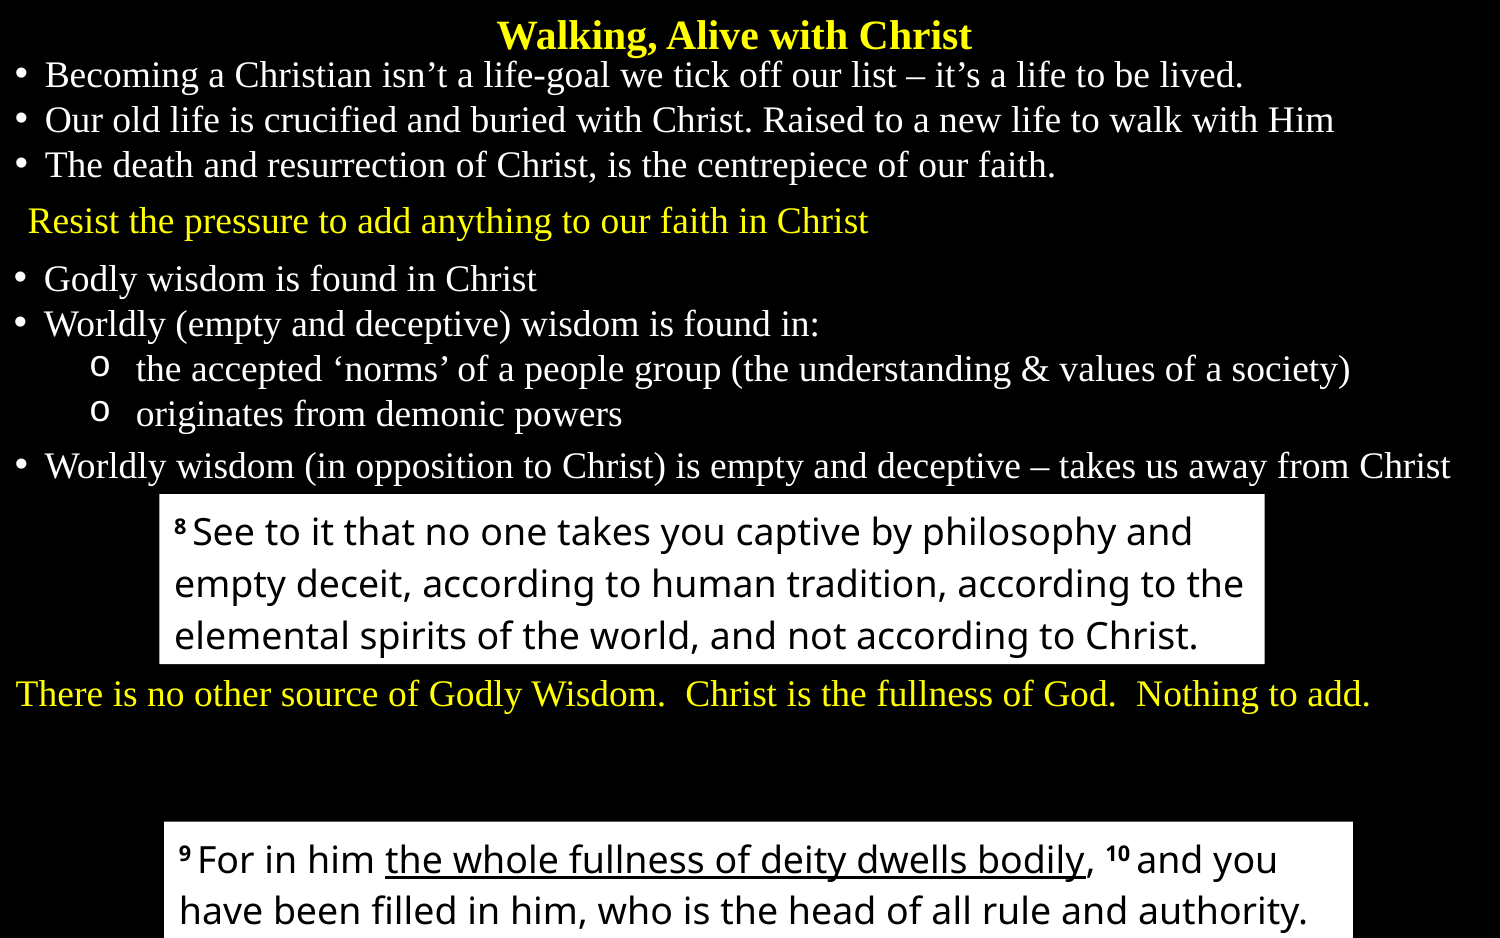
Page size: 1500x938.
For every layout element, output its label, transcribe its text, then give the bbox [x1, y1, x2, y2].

text_box Walking, Alive with Christ [41, 0, 1428, 42]
text_box 8 See to it that no one takes you captive by philosophy and empty deceit, according to human tradition, according to the elemental spirits of the world, and not according to Christ. [159, 494, 1265, 661]
text_box Resist the pressure to add anything to our faith in Christ [12, 188, 1471, 246]
text_box Godly wisdom is found in Christ Worldly (empty and deceptive) wisdom is found in: the accepted ‘norms’ of a people group (the understanding & values of a society) originates from demonic powers [0, 246, 1500, 433]
text_box Worldly wisdom (in opposition to Christ) is empty and deceptive – takes us away from Christ [0, 433, 1500, 494]
text_box Becoming a Christian isn’t a life-goal we tick off our list – it’s a life to be lived. Our old life is crucified and buried with Christ. Raised to a new life to walk with Him The death and resurrection of Christ, is the centrepiece of our faith. [0, 42, 1470, 193]
text_box There is no other source of Godly Wisdom. Christ is the fullness of God. Nothing to add. [0, 661, 1458, 722]
text_box 9 For in him the whole fullness of deity dwells bodily, 10 and you have been filled in him, who is the head of all rule and authority. [164, 821, 1353, 938]
